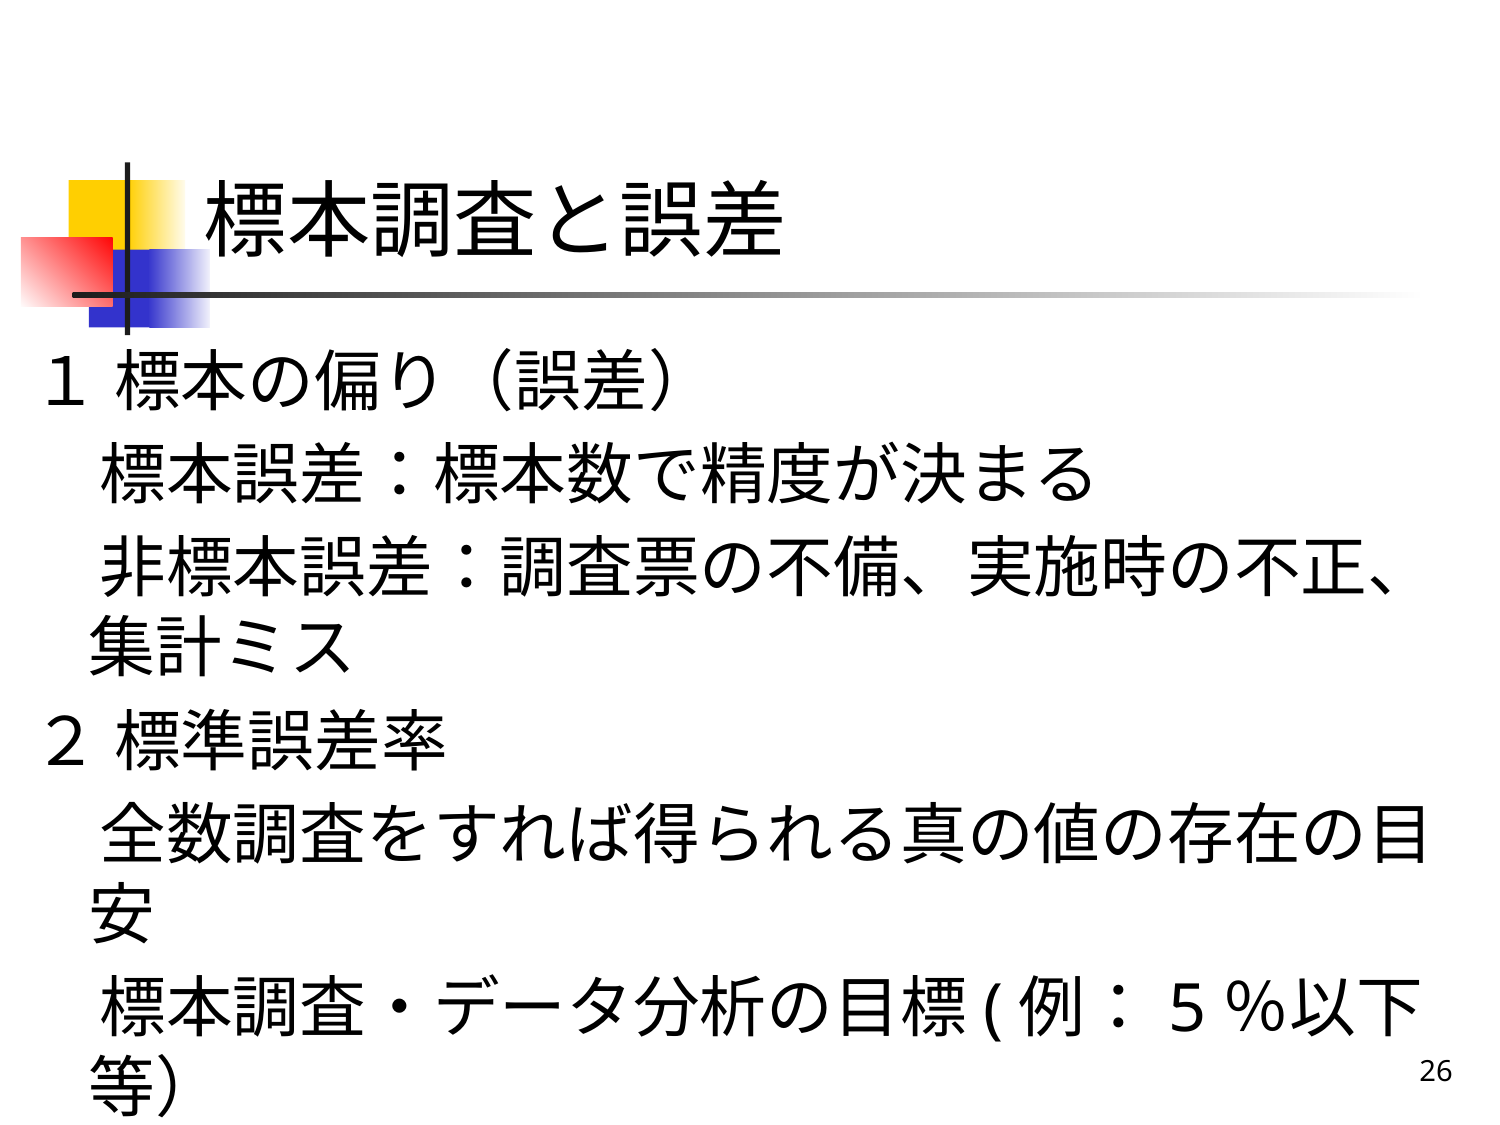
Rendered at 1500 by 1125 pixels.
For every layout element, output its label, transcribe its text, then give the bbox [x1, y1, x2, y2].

list １ 標本の偏り（誤差） 標本誤差：標本数で精度が決まる 非標本誤差：調査票の不備、実施時の不正、集計ミス ２ 標準誤差率 全数調査をすれば得られる真の値の存在の目安 標本調査・データ分析の目標(例：5％以下等） [17, 331, 1469, 1006]
title 標本調査と誤差 [188, 35, 1468, 275]
slide_number 26 [1154, 1023, 1468, 1100]
